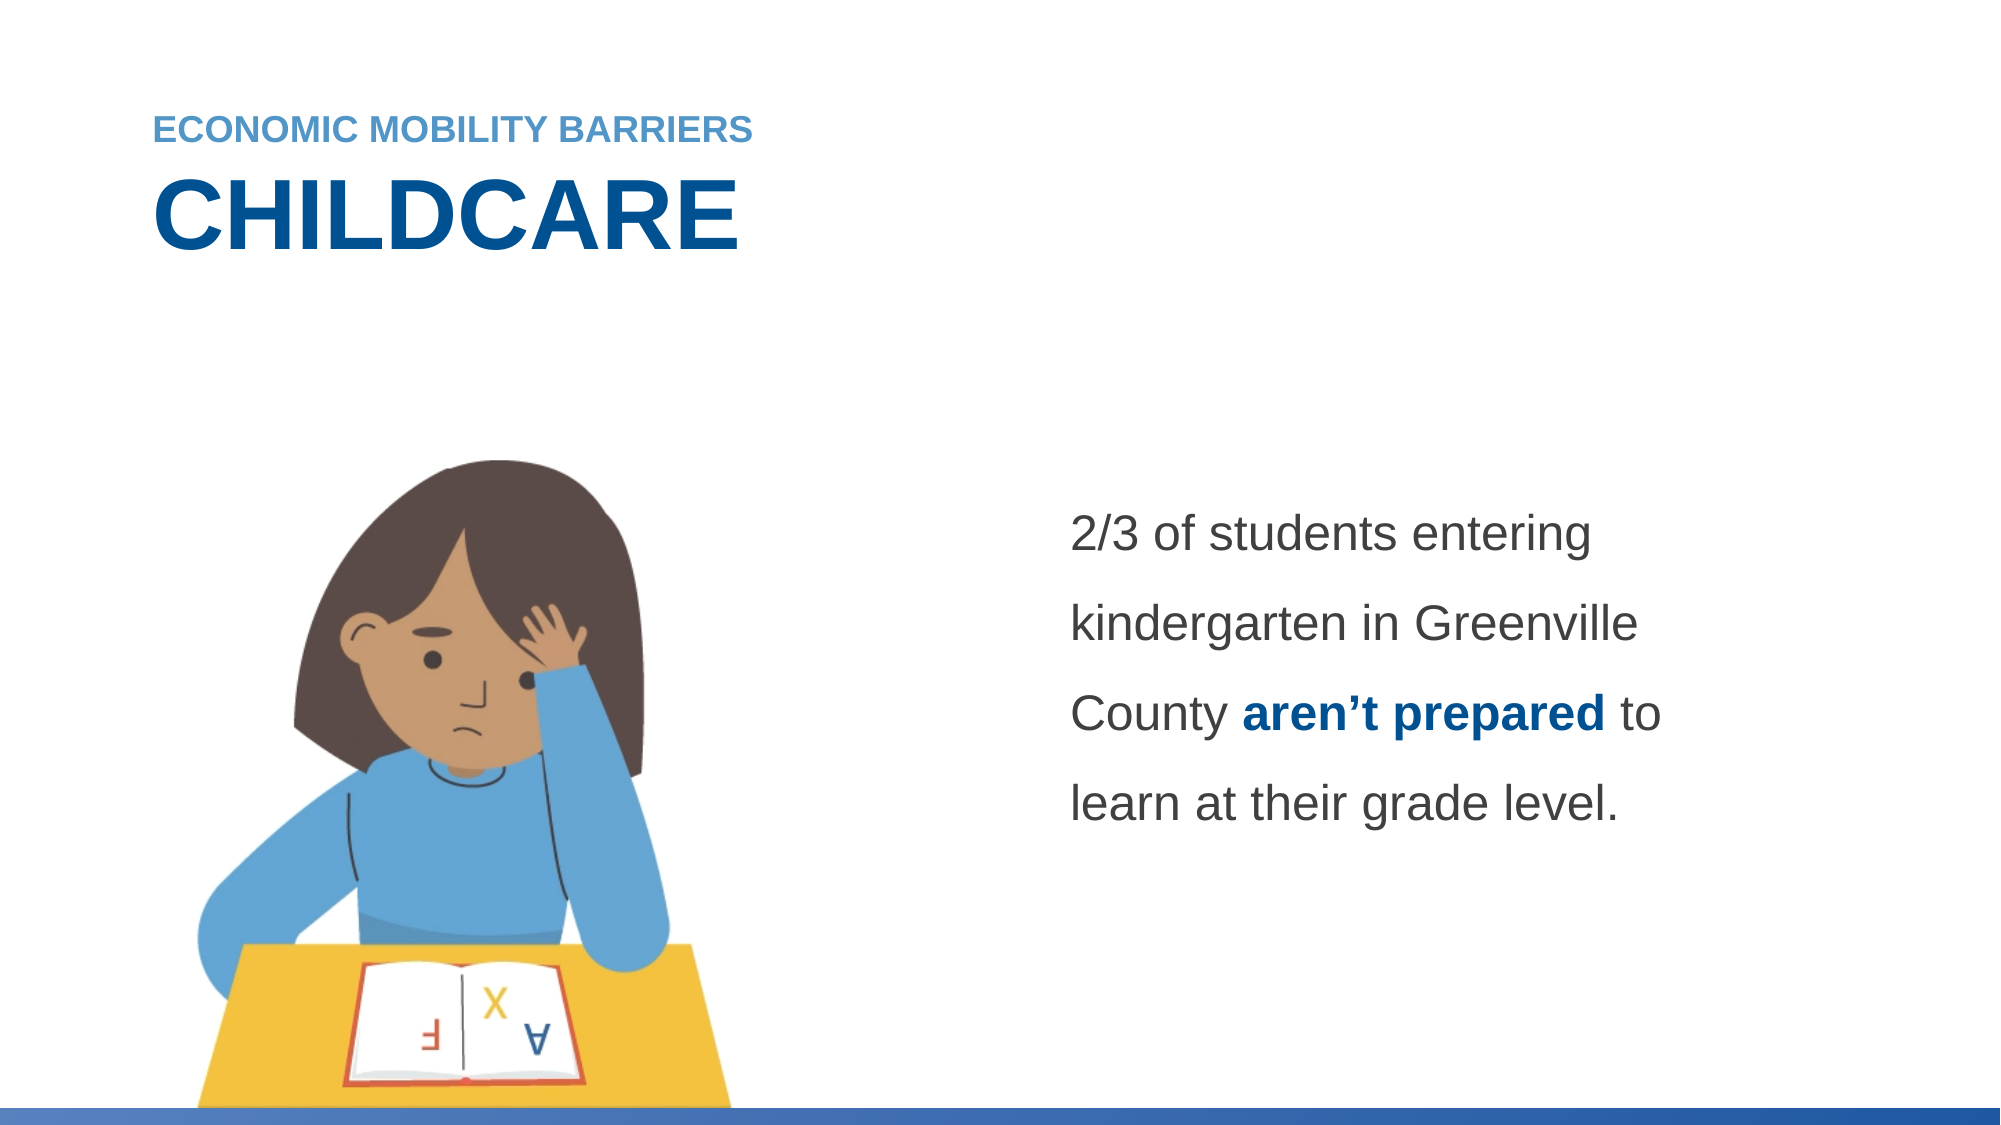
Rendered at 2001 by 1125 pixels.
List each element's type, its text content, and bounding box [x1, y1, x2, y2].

text_box 2/3 of students entering kindergarten in Greenville County aren’t prepared to learn at their grade level. [1590, 323, 1755, 977]
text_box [1, 232, 1590, 1108]
picture [0, 1108, 2000, 1125]
text_box ECONOMIC MOBILITY BARRIERS CHILDCARE [137, 95, 1863, 280]
